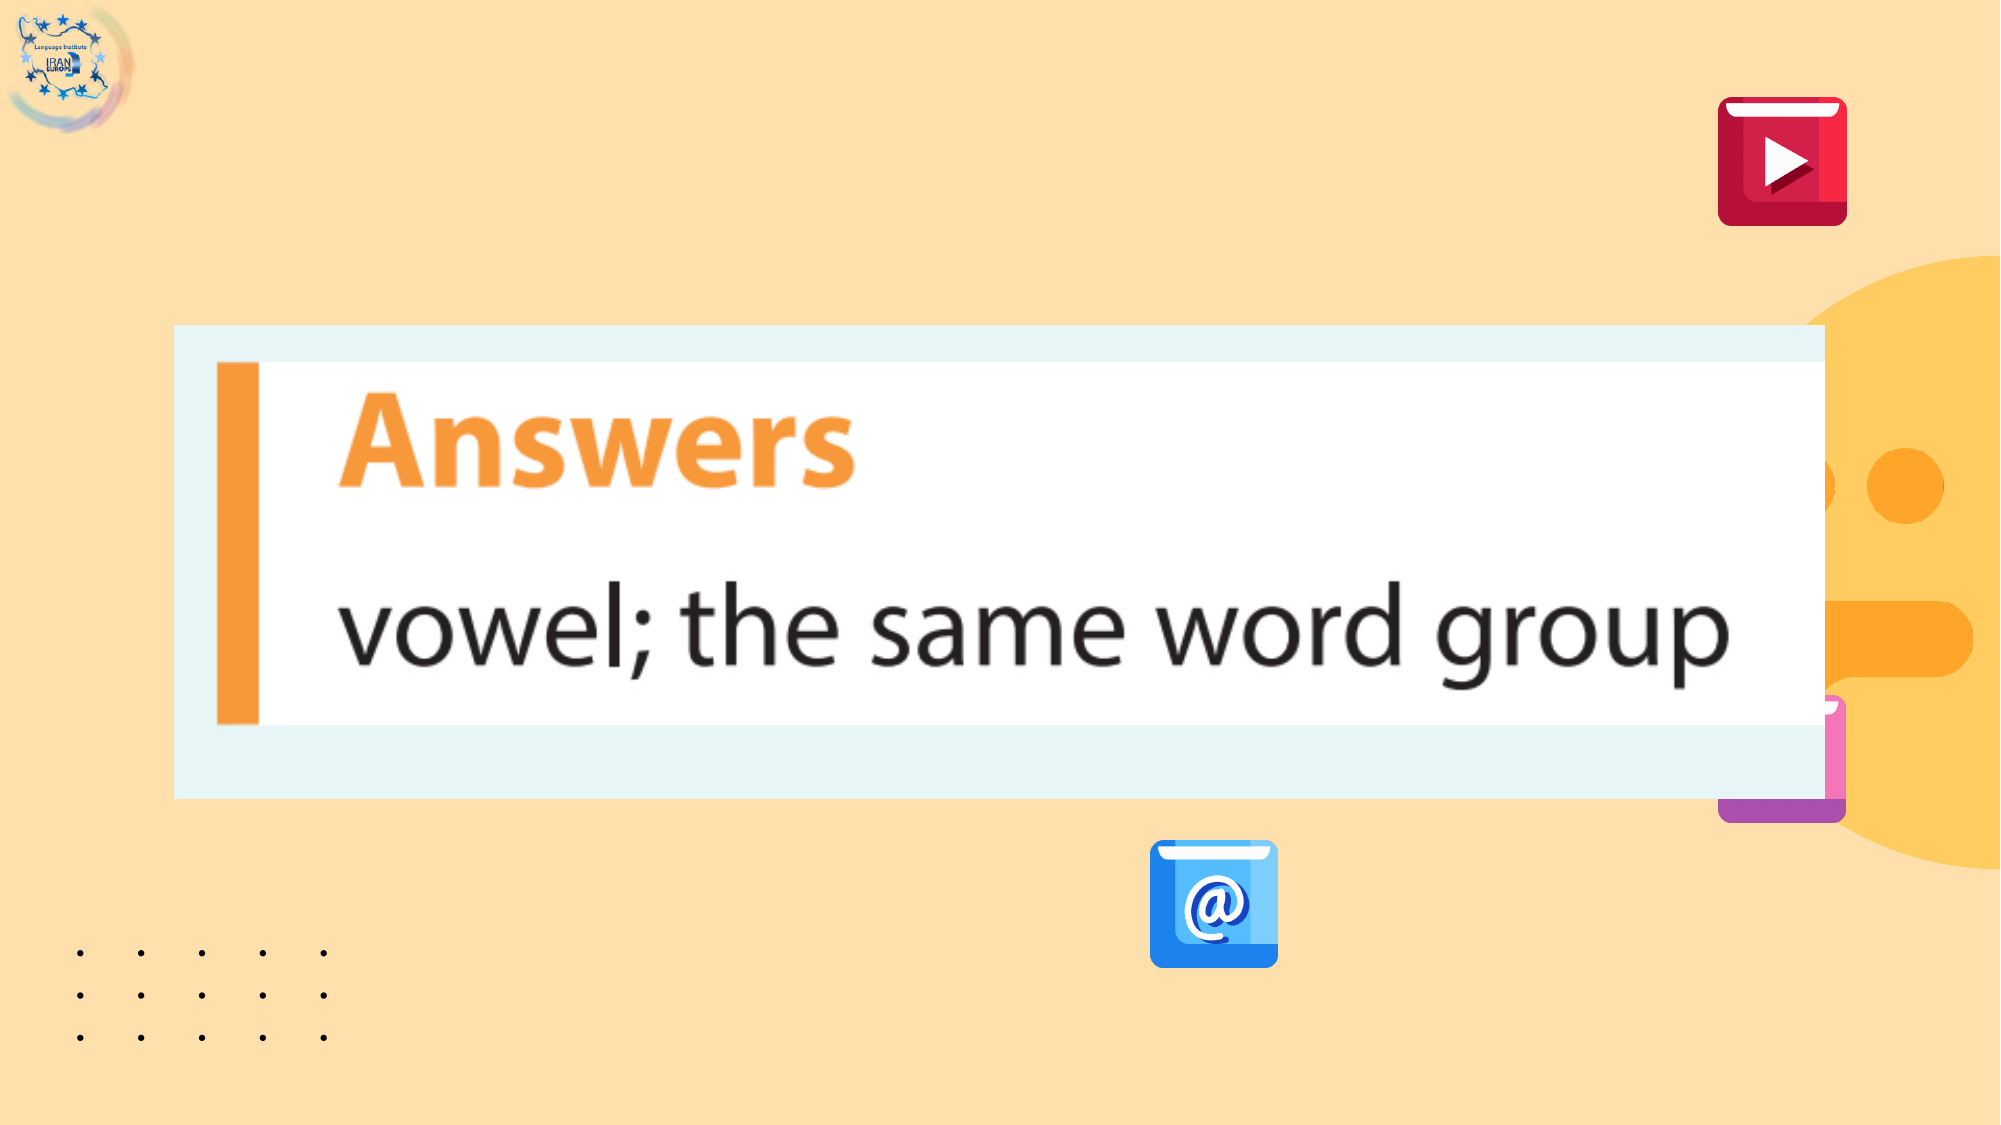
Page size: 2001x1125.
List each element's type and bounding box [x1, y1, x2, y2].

picture [174, 325, 1973, 823]
picture [77, 950, 327, 1041]
picture [0, 0, 141, 137]
picture [1150, 840, 1278, 968]
picture [1718, 97, 1847, 226]
